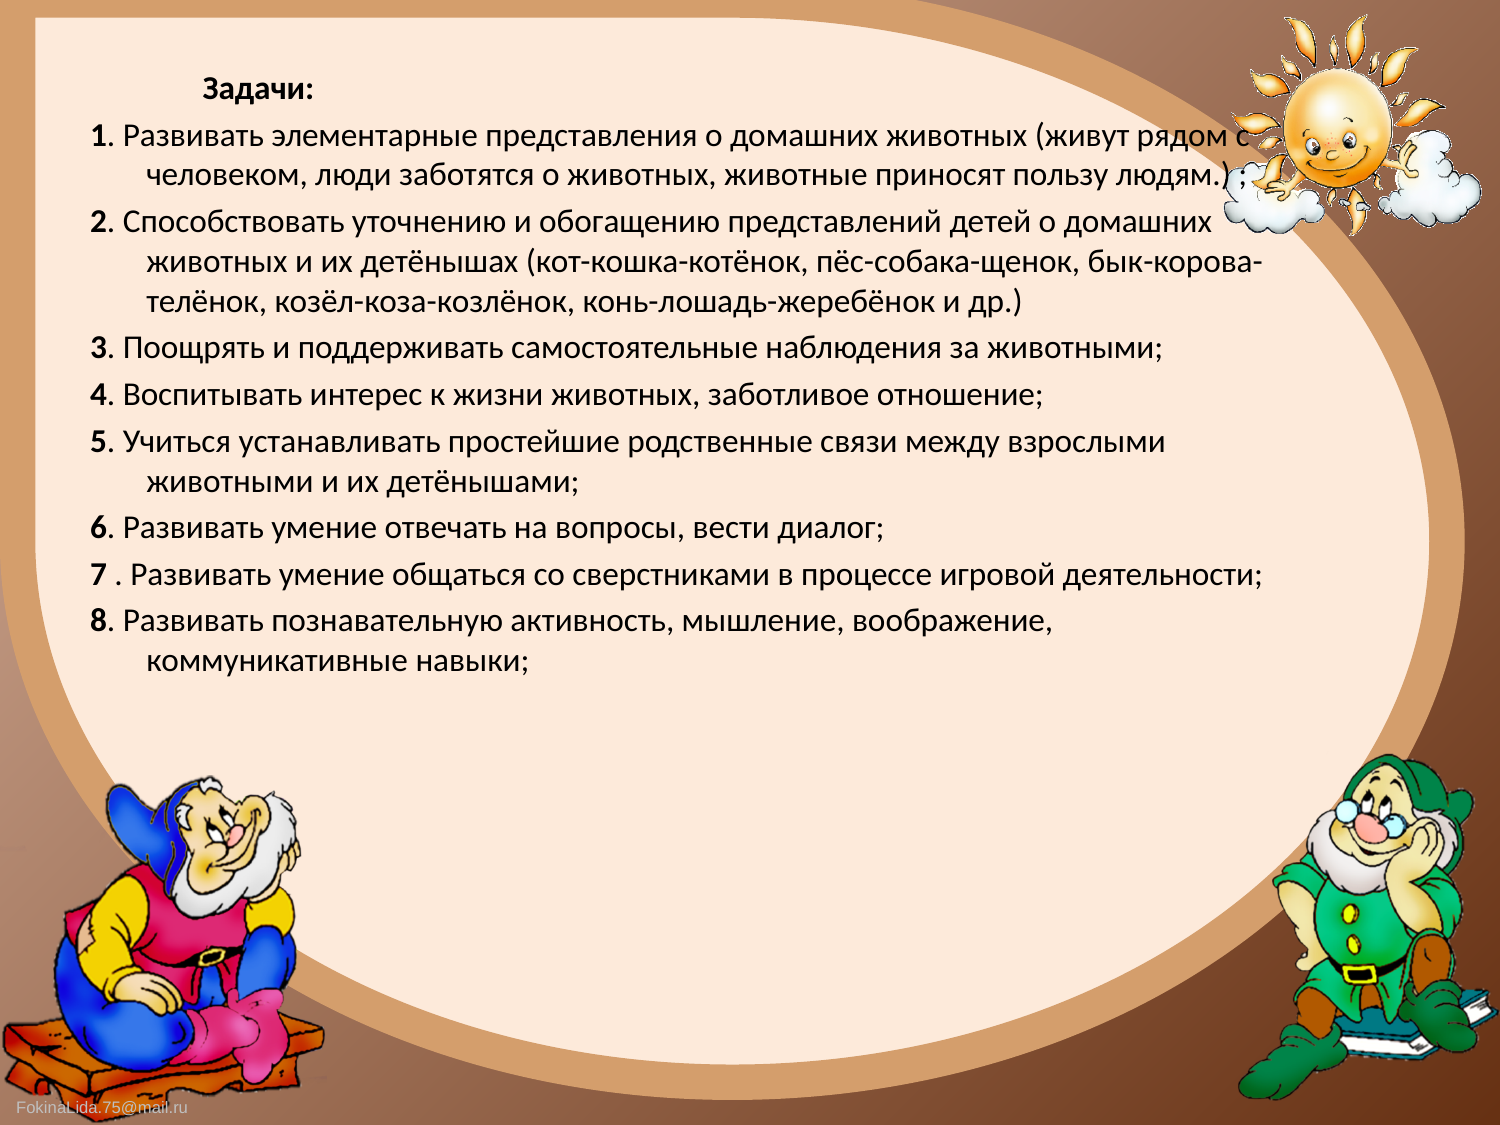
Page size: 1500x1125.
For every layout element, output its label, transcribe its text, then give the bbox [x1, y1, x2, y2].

picture [1214, 0, 1500, 244]
list Задачи: 1. Развивать элементарные представления о домашних животных (живут рядом с человеком, люди заботятся о животных, животные приносят пользу людям.) ; 2. Способствовать уточнению и обогащению представлений детей о домашних животных и их детёнышах (кот-кошка-котёнок, пёс-собака-щенок, бык-корова-телёнок, козёл-коза-козлёнок, конь-лошадь-жеребёнок и др.) 3. Поощрять и поддерживать самостоятельные наблюдения за животными; 4. Воспитывать интерес к жизни животных, заботливое отношение; 5. Учиться устанавливать простейшие родственные связи между взрослыми животными и их детёнышами; 6. Развивать умение отвечать на вопросы, вести диалог; 7 . Развивать умение общаться со сверстниками в процессе игровой деятельности; 8. Развивать познавательную активность, мышление, воображение, коммуникативные навыки; [74, 58, 1302, 1006]
picture [0, 775, 327, 1125]
picture [1236, 751, 1500, 1101]
